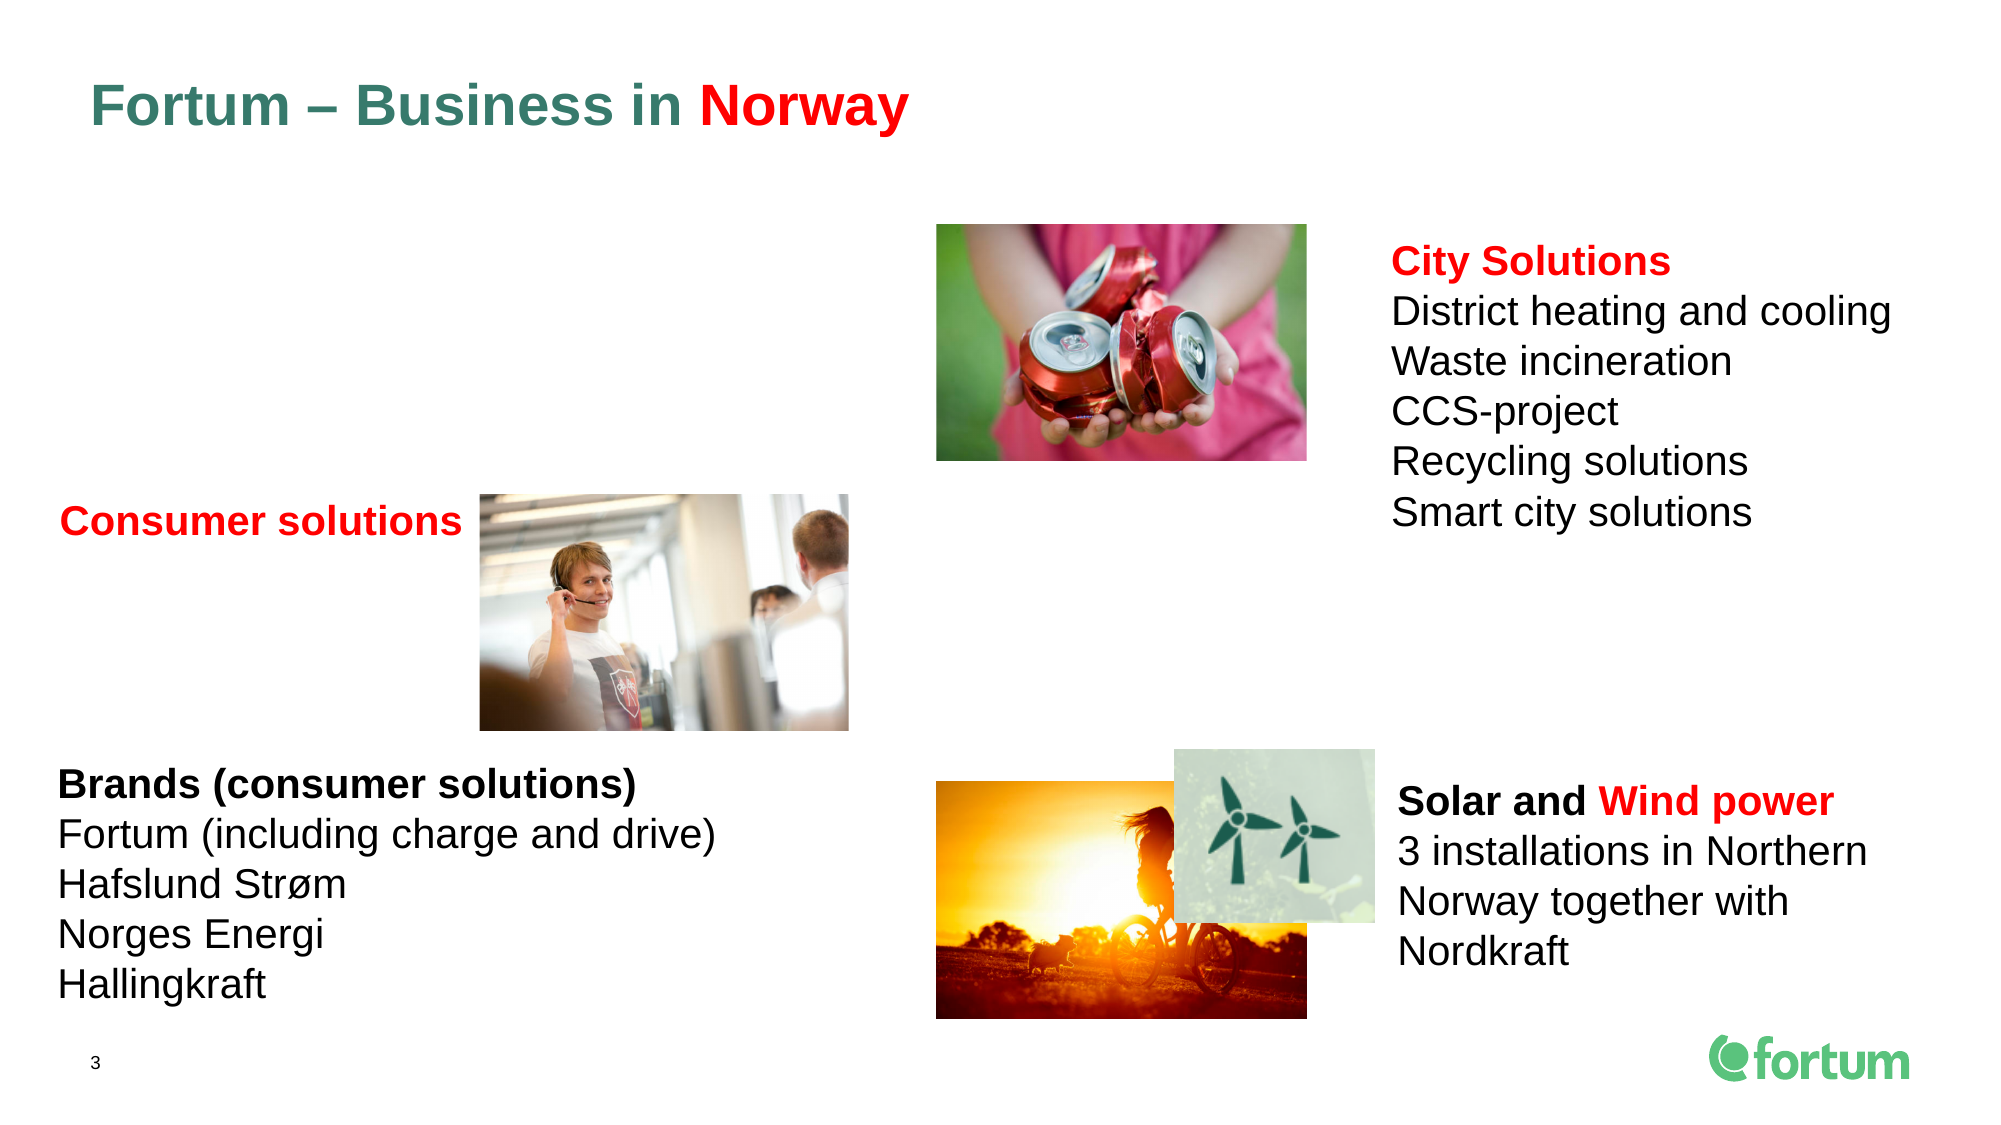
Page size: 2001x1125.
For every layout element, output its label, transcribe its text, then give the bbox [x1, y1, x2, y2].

picture [479, 494, 849, 731]
slide_number 3 [90, 1040, 138, 1083]
text_box City Solutions District heating and cooling Waste incineration CCS-project Recycling solutions Smart city solutions [1376, 226, 1908, 542]
picture [936, 749, 1375, 1019]
text_box Consumer solutions [44, 486, 478, 552]
text_box Solar and Wind power 3 installations in Northern Norway together with Nordkraft [1382, 766, 1898, 982]
text_box Brands (consumer solutions) Fortum (including charge and drive) Hafslund Strøm Norges Energi Hallingkraft [42, 749, 824, 1015]
title Fortum – Business in Norway [90, 78, 1910, 197]
picture [936, 224, 1307, 462]
